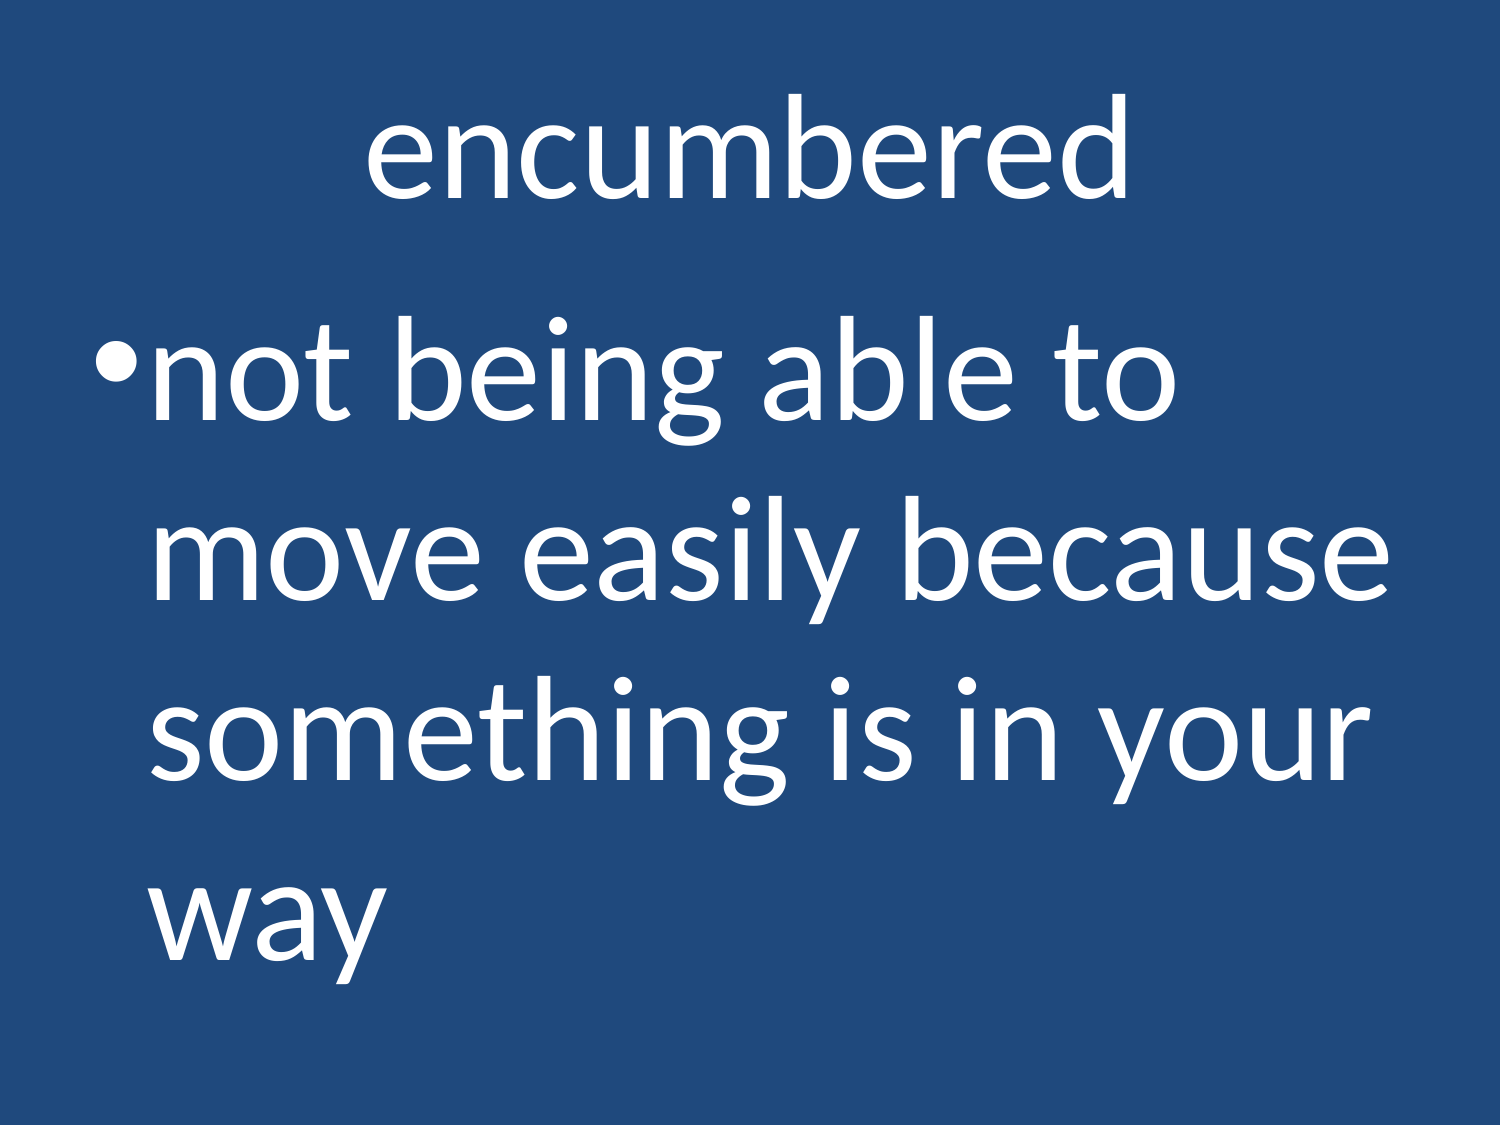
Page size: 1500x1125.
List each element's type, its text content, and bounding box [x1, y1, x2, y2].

title encumbered [75, 45, 1425, 233]
list not being able to move easily because something is in your way [75, 262, 1425, 1005]
